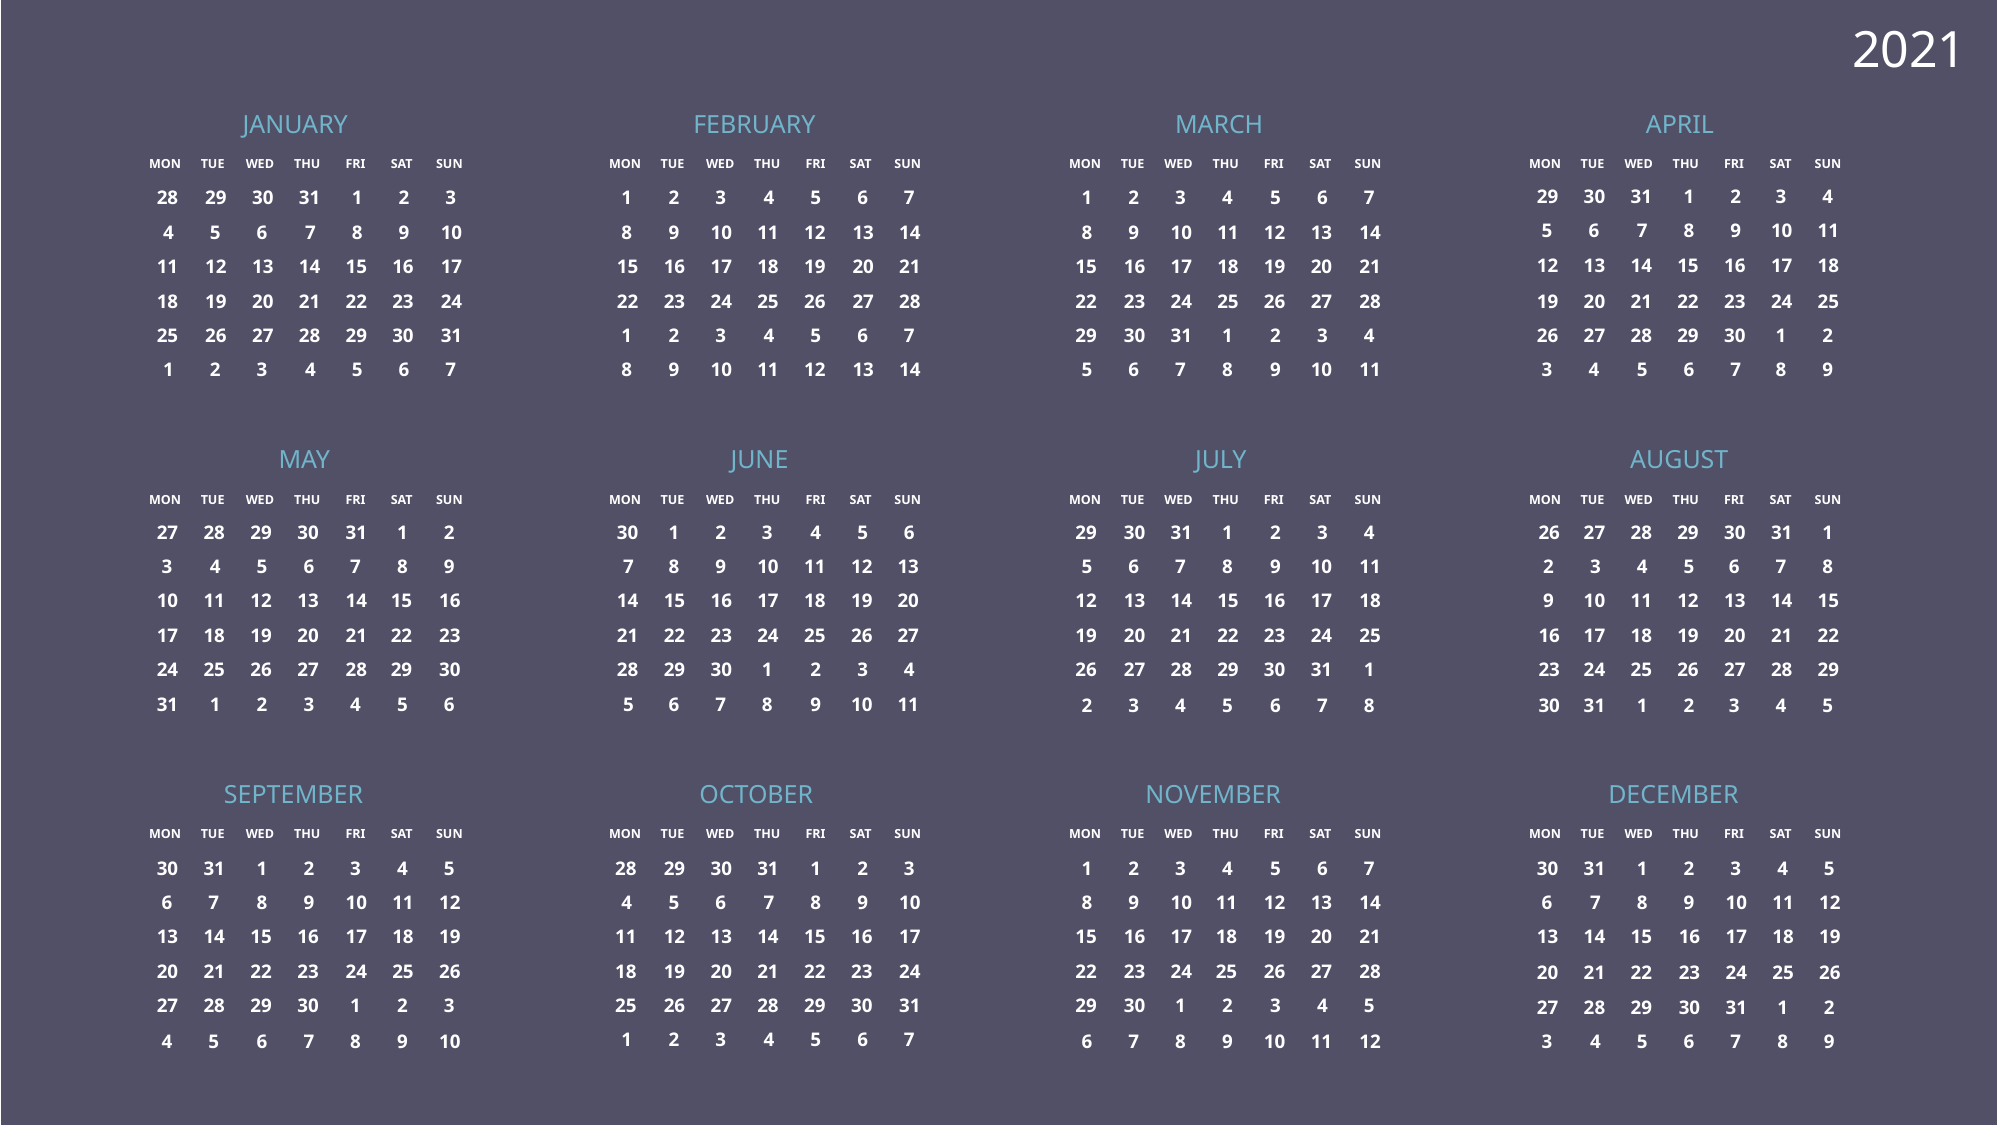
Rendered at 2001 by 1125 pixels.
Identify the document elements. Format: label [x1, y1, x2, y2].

text_box [1, 0, 1997, 1125]
